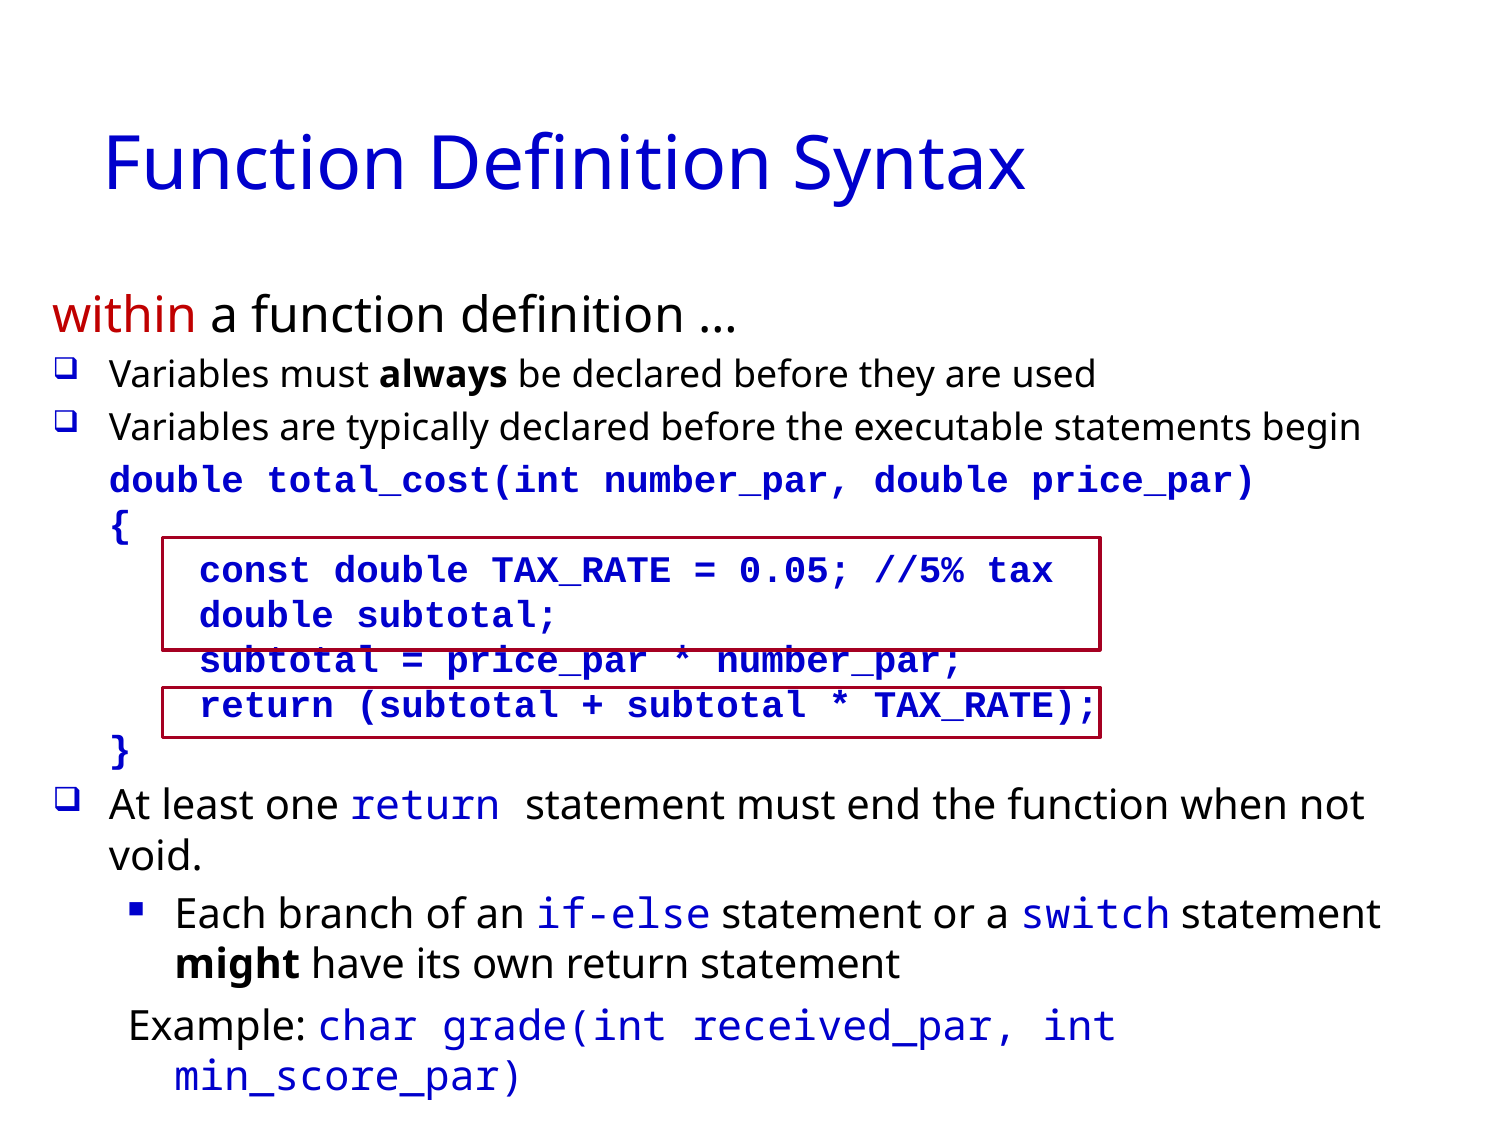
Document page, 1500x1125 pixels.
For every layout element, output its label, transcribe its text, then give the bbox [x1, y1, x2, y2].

text_box [162, 537, 1100, 650]
title Function Definition Syntax [87, 49, 1451, 213]
list within a function definition … Variables must always be declared before they are used Variables are typically declared before the executable statements begin double total_cost(int number_par, double price_par) { const double TAX_RATE = 0.05; //5% tax double subtotal; subtotal = price_par * number_par; return (subtotal + subtotal * TAX_RATE); } At least one return statement must end the function when not void. Each branch of an if-else statement or a switch statement might have its own return statement Example: char grade(int received_par, int min_score_par) [37, 274, 1451, 1026]
text_box [162, 687, 1100, 738]
